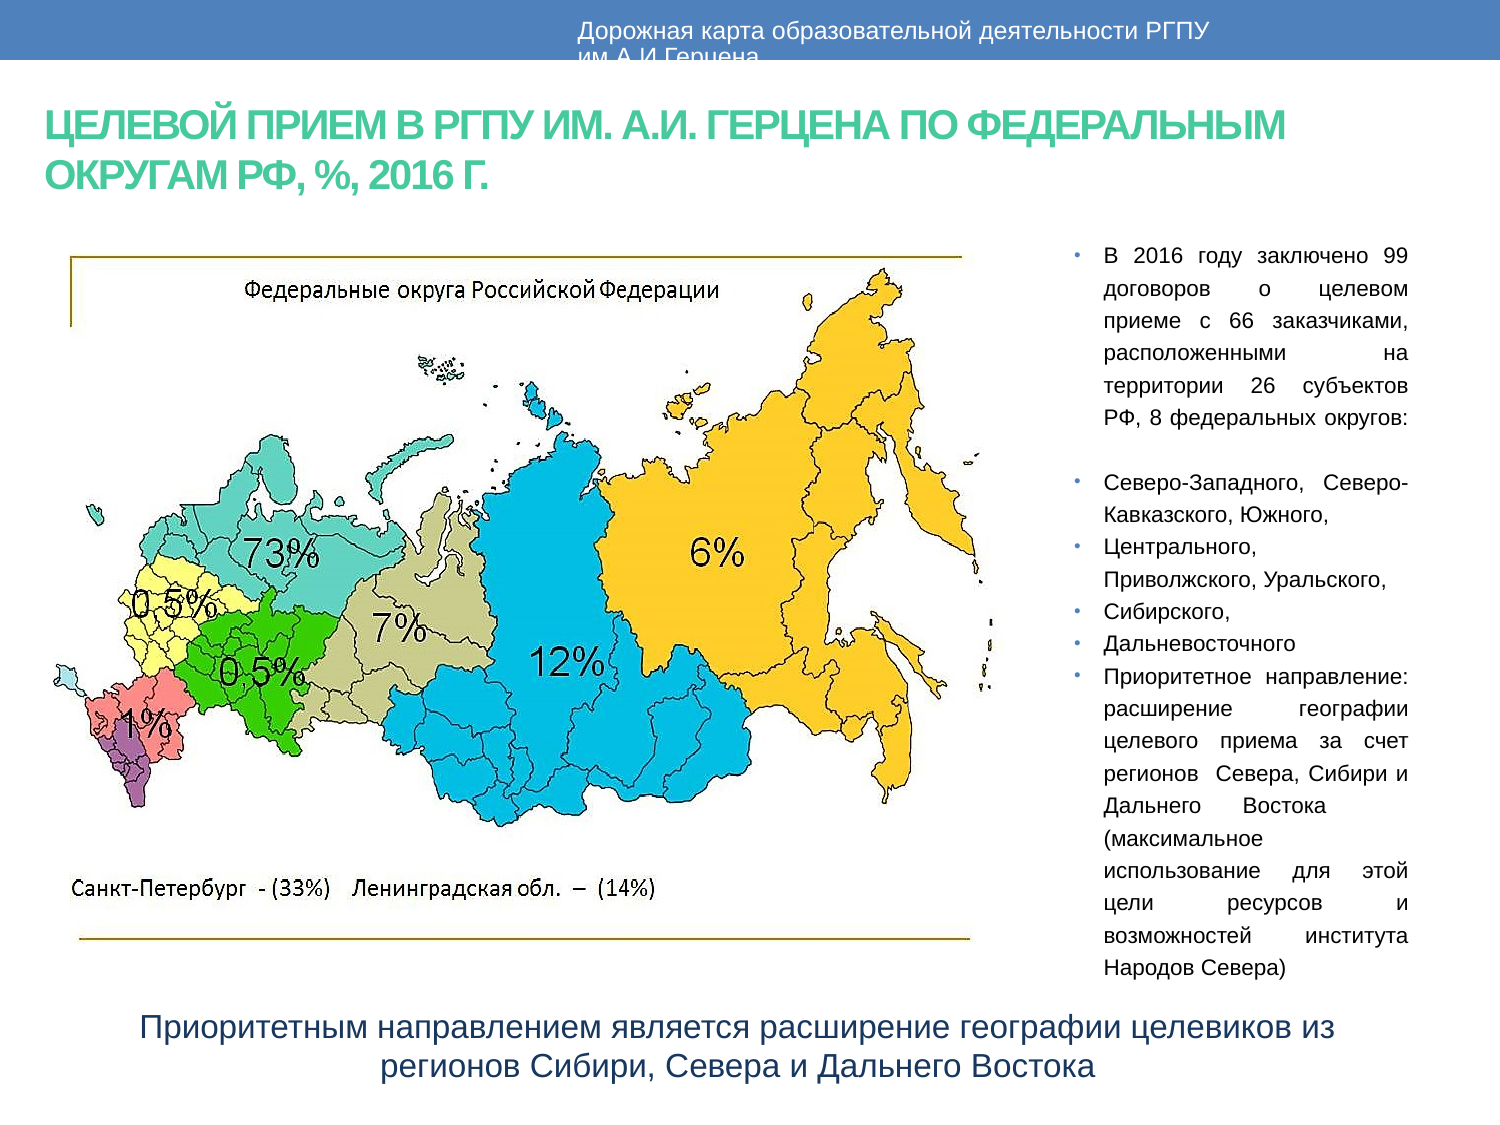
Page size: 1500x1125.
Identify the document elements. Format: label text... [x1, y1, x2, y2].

text_box В 2016 году заключено 99 договоров о целевом приеме с 66 заказчиками, расположенными на территории 26 субъектов РФ, 8 федеральных округов: Северо-Западного, Северо-Кавказского, Южного, Центрального, Приволжского, Уральского, Сибирского, Дальневосточного Приоритетное направление: расширение географии целевого приема за счет регионов Севера, Сибири и Дальнего Востока (максимальное использование для этой цели ресурсов и возможностей института Народов Севера) [1059, 228, 1424, 998]
text_box ЦЕЛЕВОЙ ПРИЕМ В РГПУ ИМ. А.И. ГЕРЦЕНА ПО ФЕДЕРАЛЬНЫМ ОКРУГАМ РФ, %, 2016 Г. [29, 90, 1415, 219]
footer Дорожная карта образовательной деятельности РГПУ им.А.И.Герцена [562, 3, 1238, 57]
text_box Приоритетным направлением является расширение географии целевиков из регионов Сибири, Севера и Дальнего Востока [123, 997, 1353, 1092]
picture [52, 251, 1004, 945]
